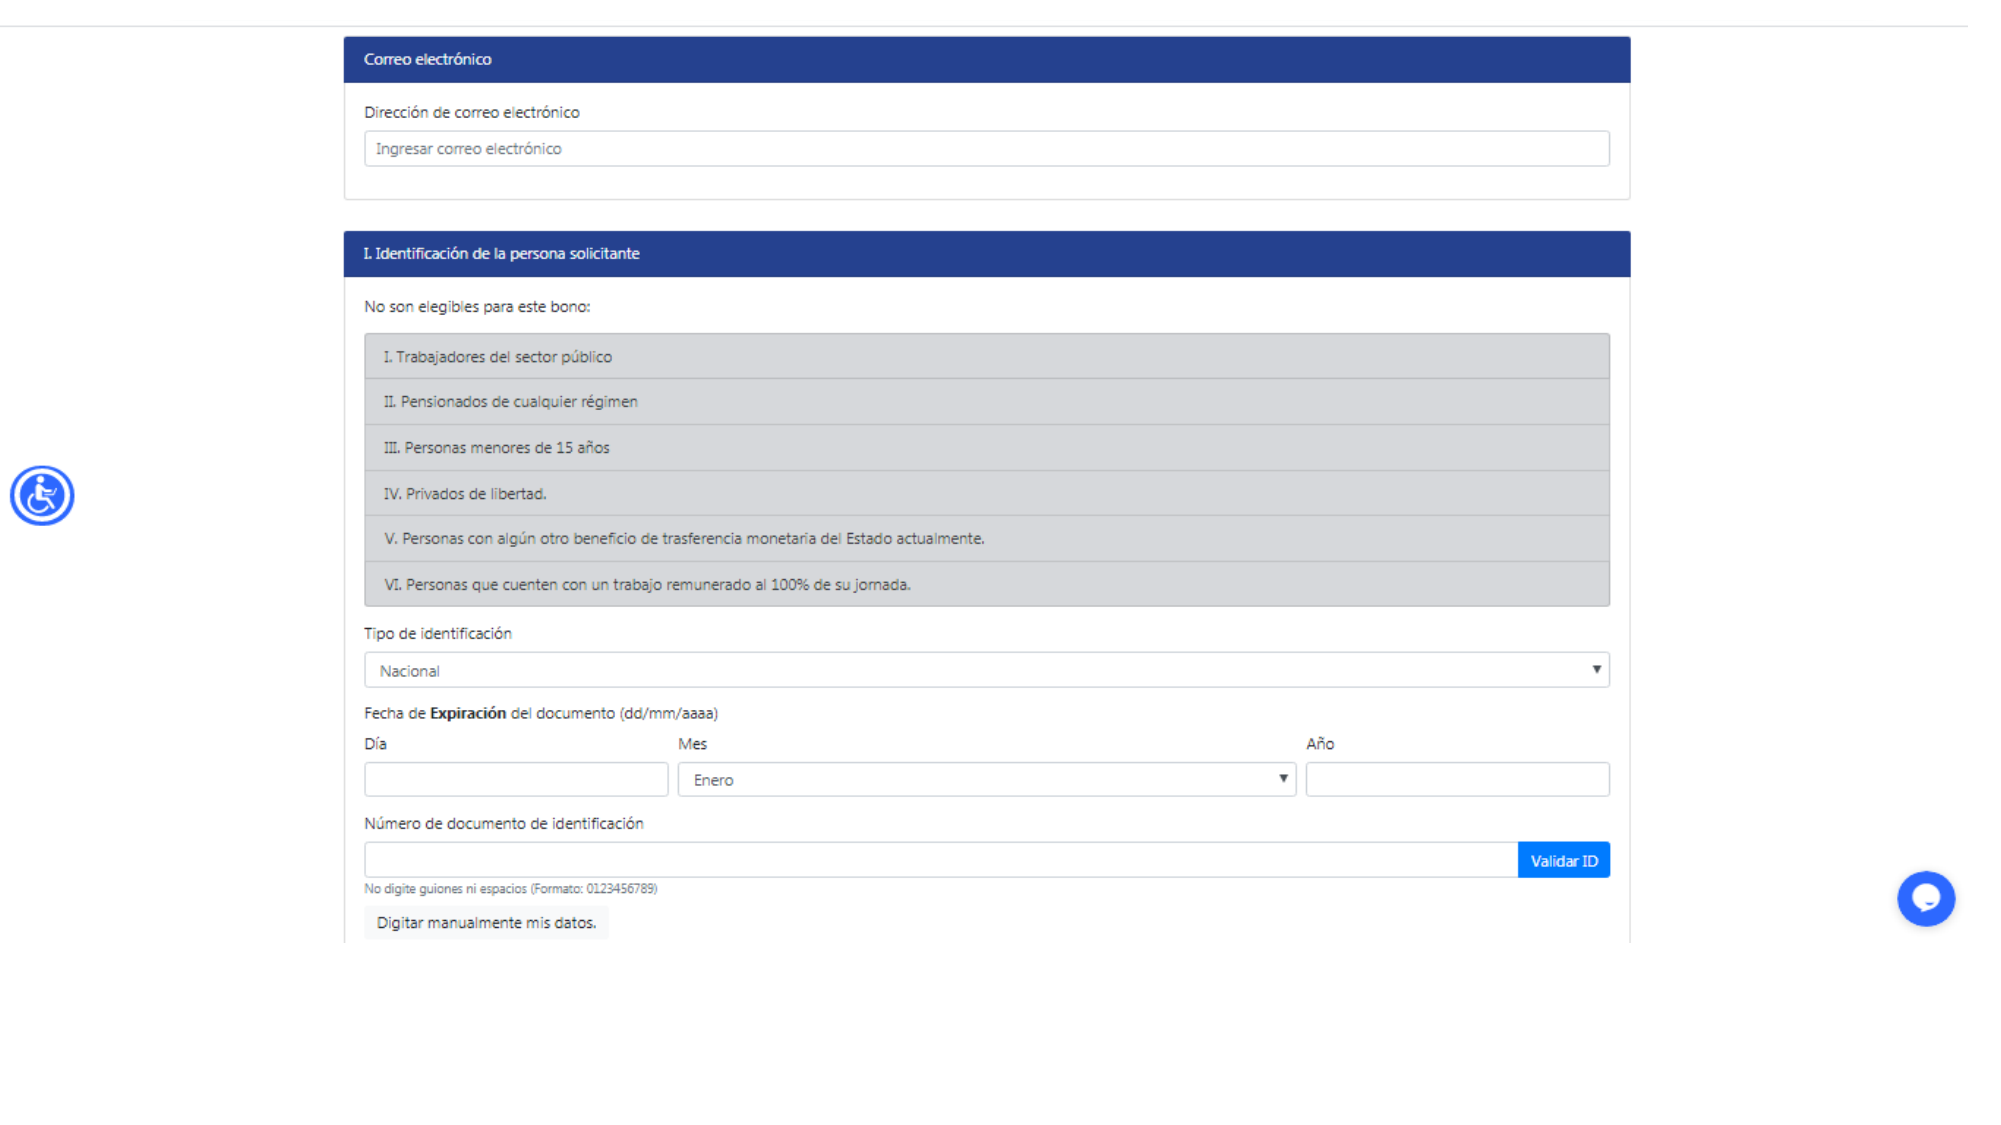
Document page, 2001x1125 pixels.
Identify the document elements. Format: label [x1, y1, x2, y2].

picture [0, 19, 1969, 943]
